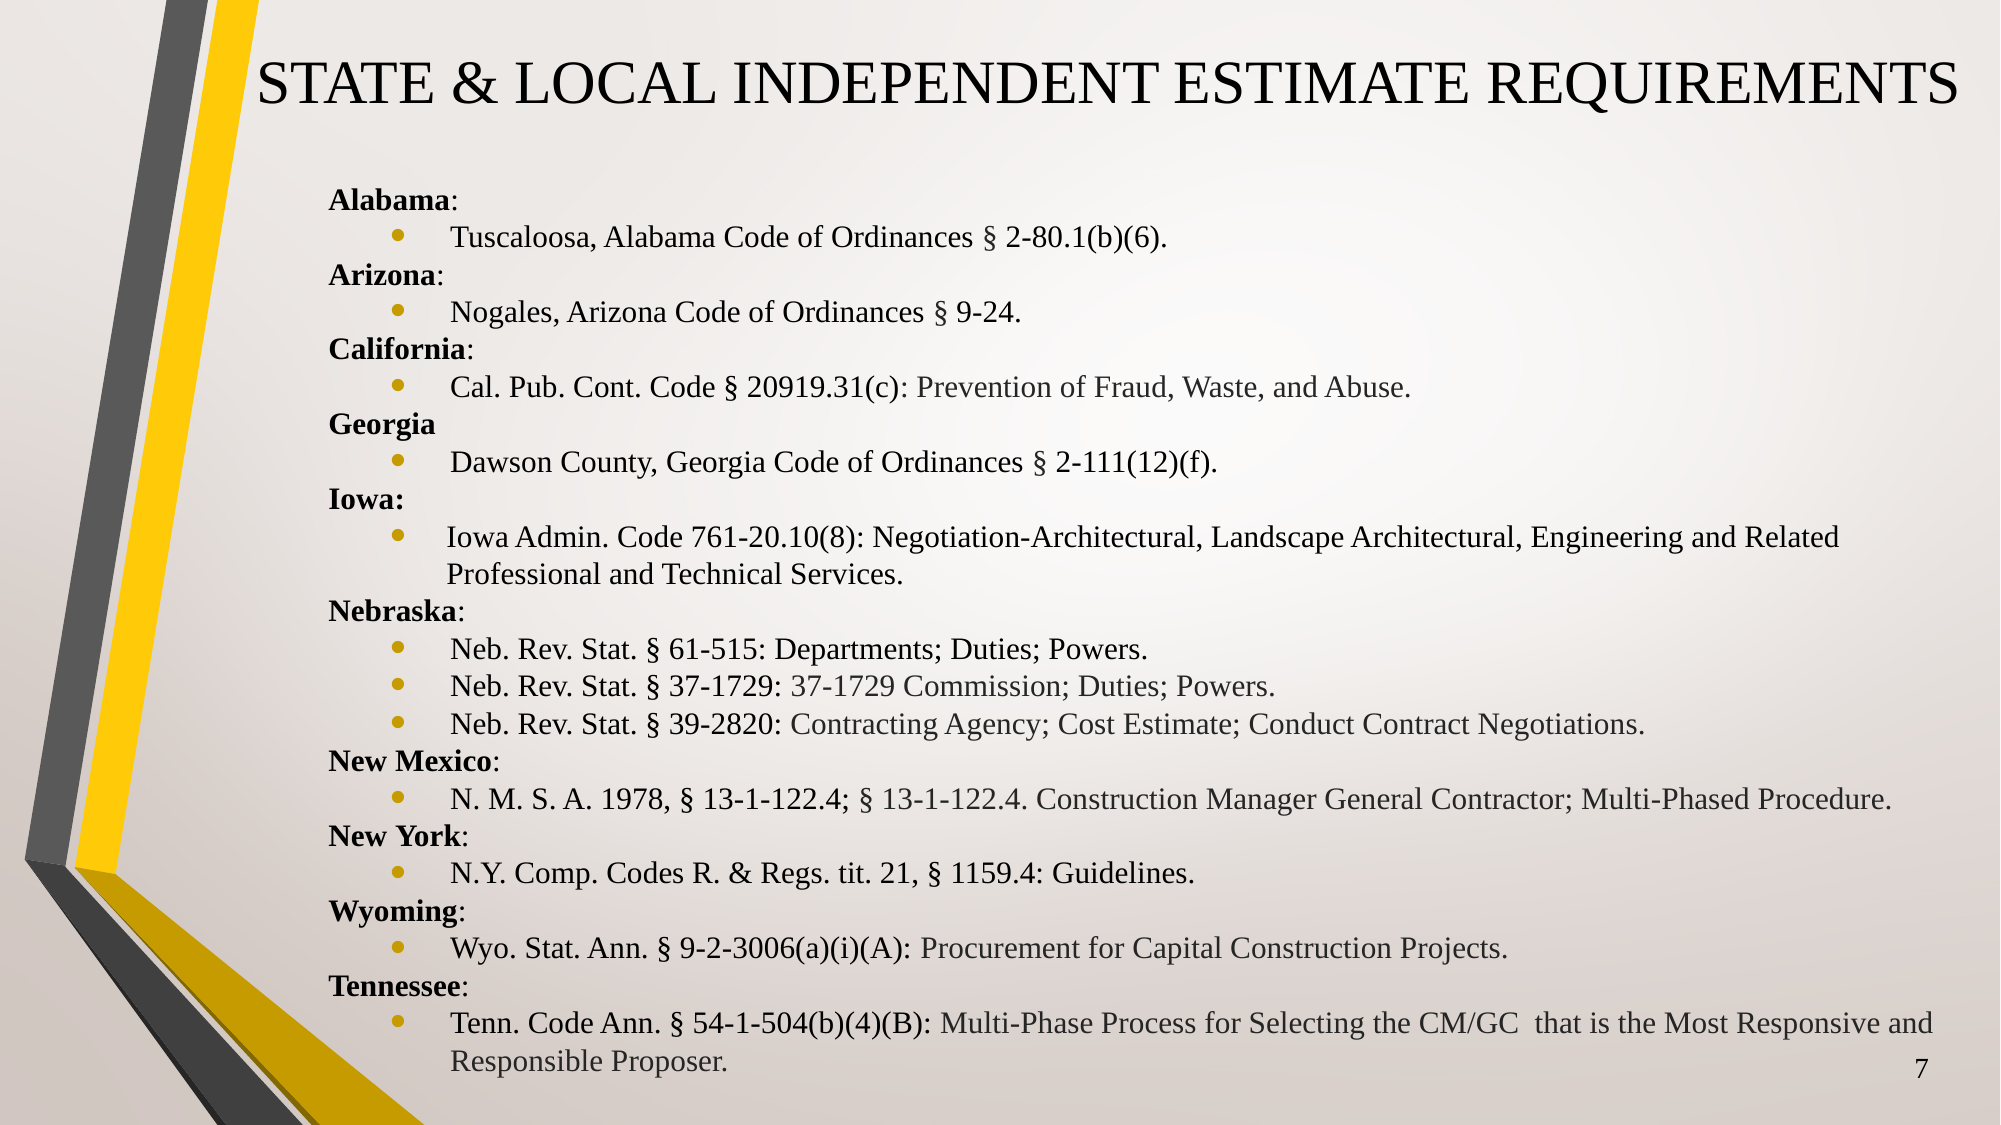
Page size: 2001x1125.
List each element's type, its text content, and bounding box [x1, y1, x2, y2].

list Alabama: Tuscaloosa, Alabama Code of Ordinances § 2-80.1(b)(6). Arizona: Nogales, Arizona Code of Ordinances § 9-24. California: Cal. Pub. Cont. Code § 20919.31(c): Prevention of Fraud, Waste, and Abuse. Georgia Dawson County, Georgia Code of Ordinances § 2-111(12)(f). Iowa: Iowa Admin. Code 761-20.10(8): Negotiation-Architectural, Landscape Architectural, Engineering and Related Professional and Technical Services. Nebraska: Neb. Rev. Stat. § 61-515: Departments; Duties; Powers. Neb. Rev. Stat. § 37-1729: 37-1729 Commission; Duties; Powers. Neb. Rev. Stat. § 39-2820: Contracting Agency; Cost Estimate; Conduct Contract Negotiations. New Mexico: N. M. S. A. 1978, § 13-1-122.4; § 13-1-122.4. Construction Manager General Contractor; Multi-Phased Procedure. New York: N.Y. Comp. Codes R. & Regs. tit. 21, § 1159.4: Guidelines. Wyoming: Wyo. Stat. Ann. § 9-2-3006(a)(i)(A): Procurement for Capital Construction Projects. Tennessee: Tenn. Code Ann. § 54-1-504(b)(4)(B): Multi-Phase Process for Selecting the CM/GC that is the Most Responsive and Responsible Proposer. [313, 206, 1957, 1097]
title State & Local Independent Estimate Requirements [234, 3, 2000, 155]
text_box 7 [1853, 1036, 1945, 1097]
